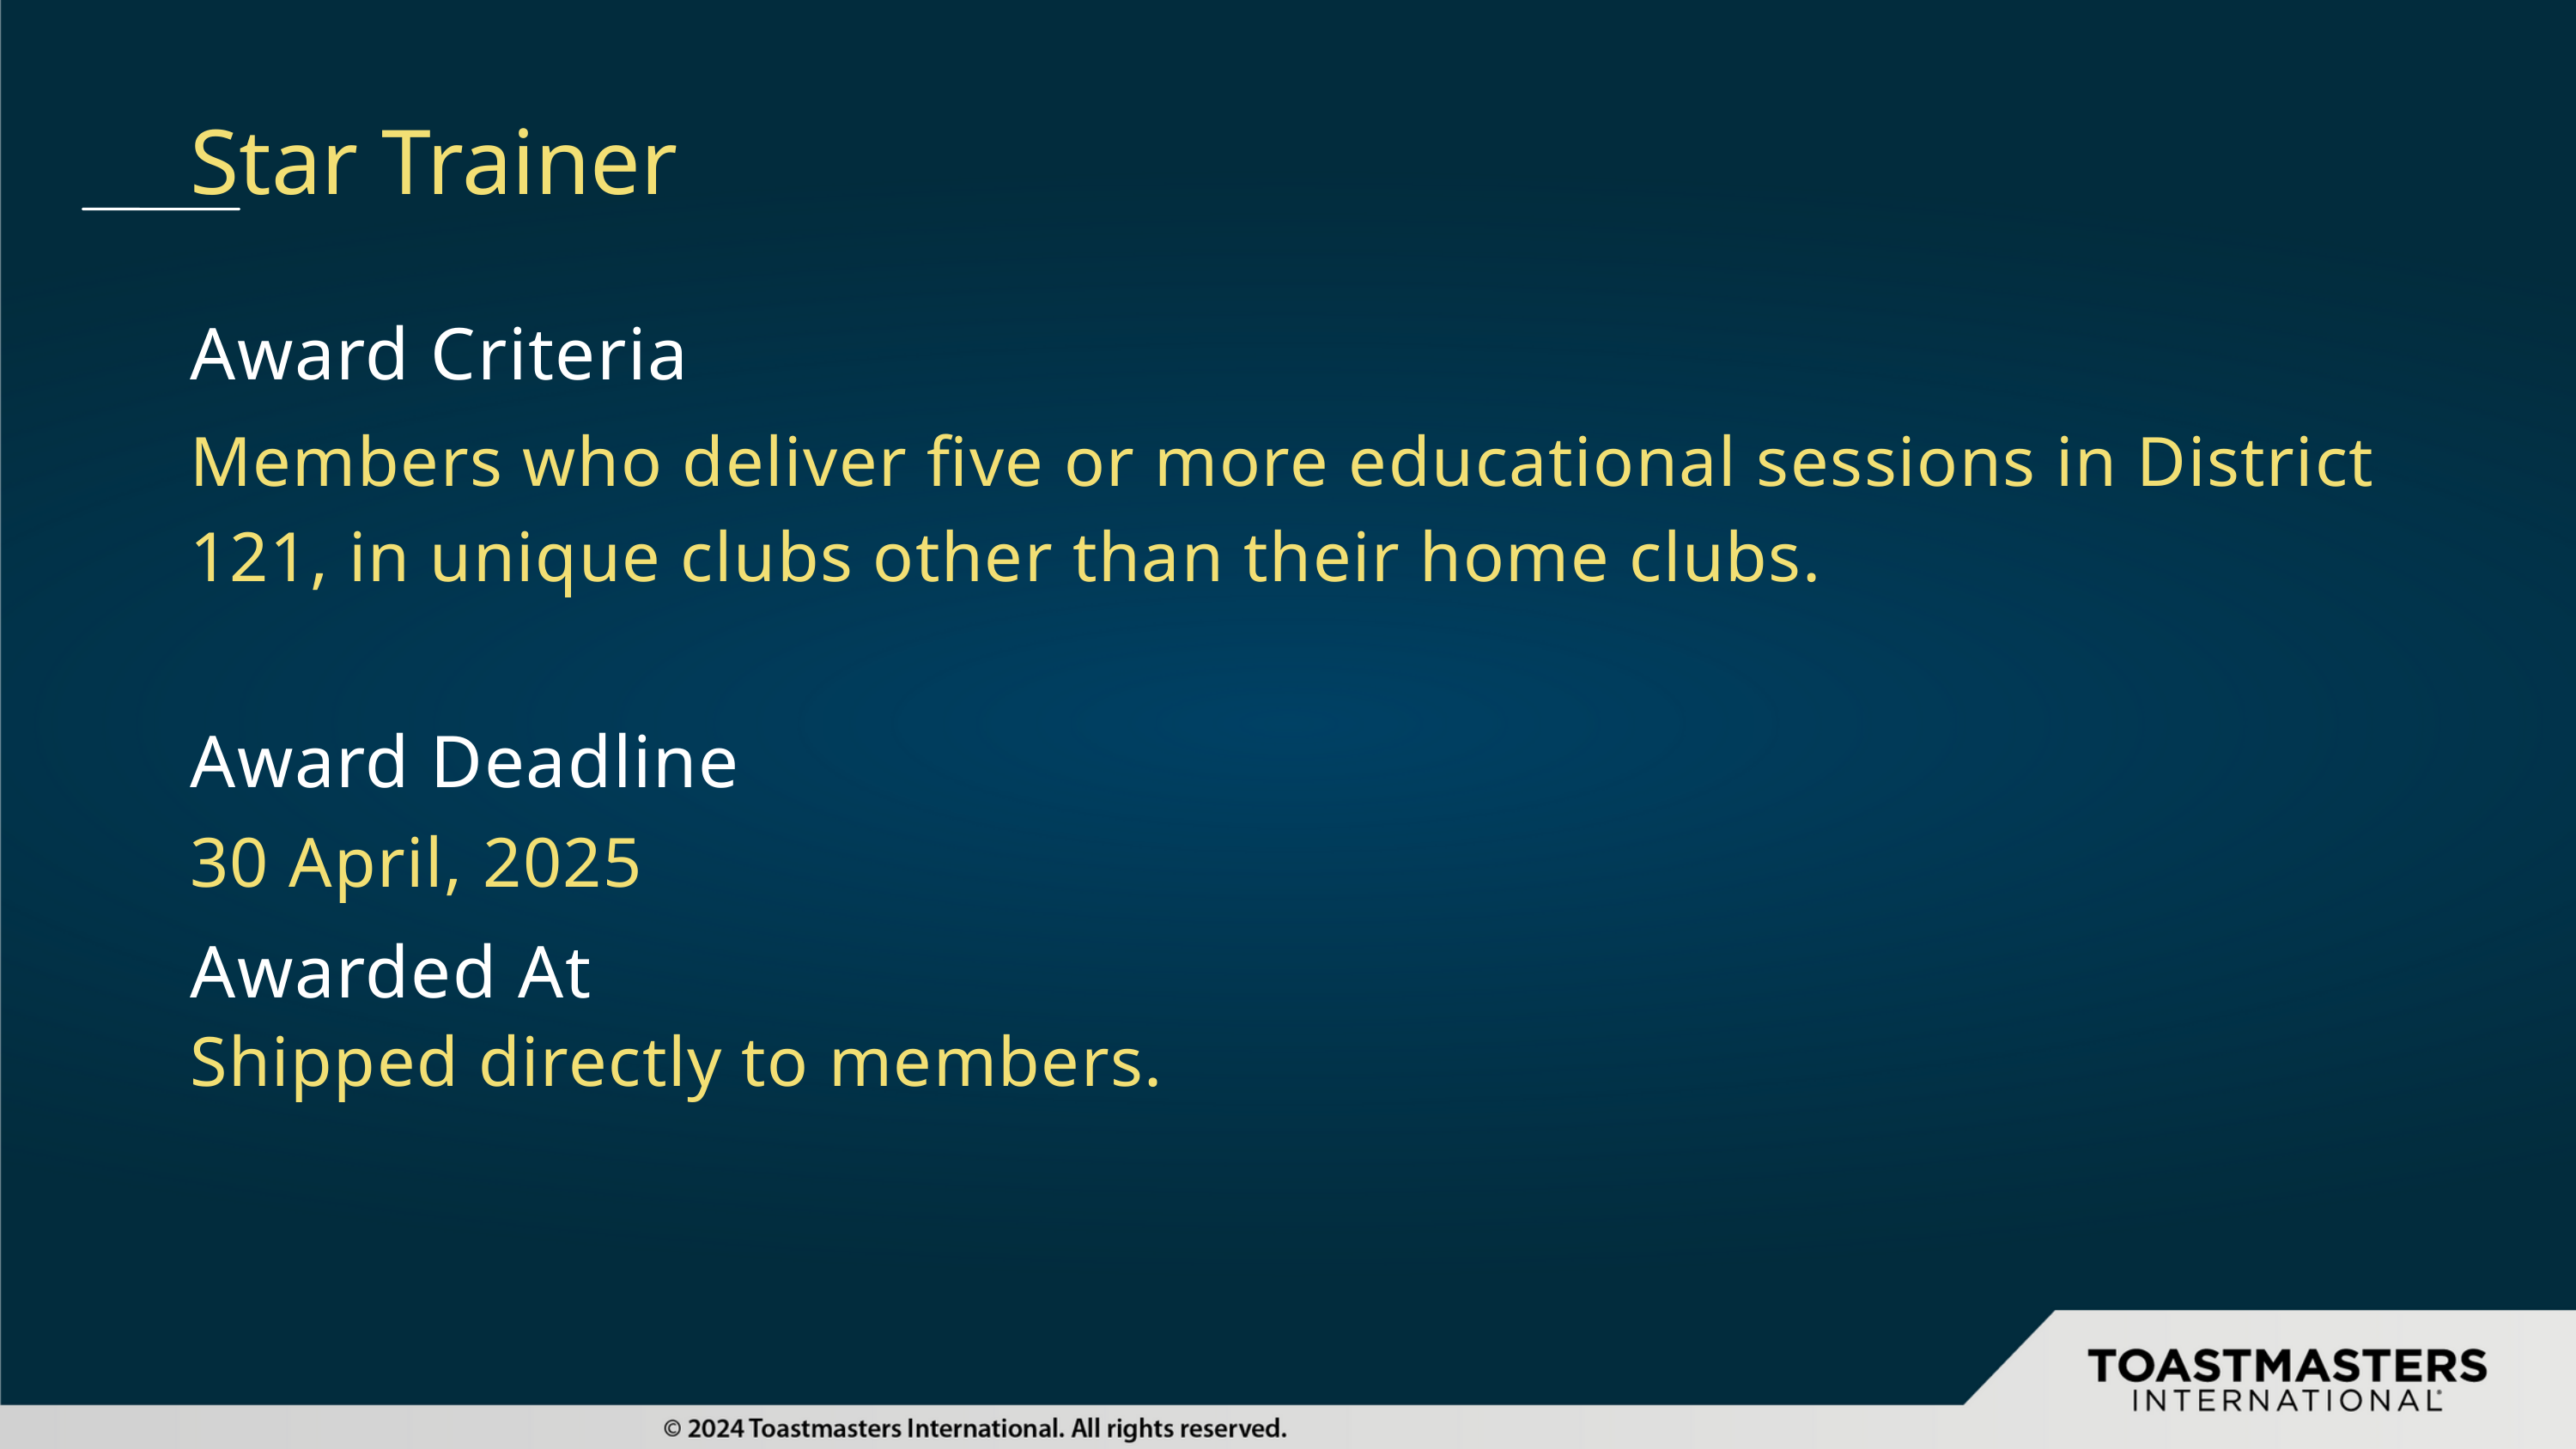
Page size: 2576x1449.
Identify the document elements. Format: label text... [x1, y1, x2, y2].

text_box Members who deliver five or more educational sessions in District 121, in unique clubs other than their home clubs. [190, 404, 2432, 596]
text_box Award Deadline [190, 715, 2432, 802]
text_box Star Trainer [190, 104, 1826, 212]
text_box Awarded At [190, 926, 2432, 1004]
text_box Shipped directly to members. [190, 1004, 2432, 1100]
text_box Award Criteria [190, 308, 2432, 395]
text_box 30 April, 2025 [190, 805, 2432, 901]
text_box [0, 0, 2576, 1449]
